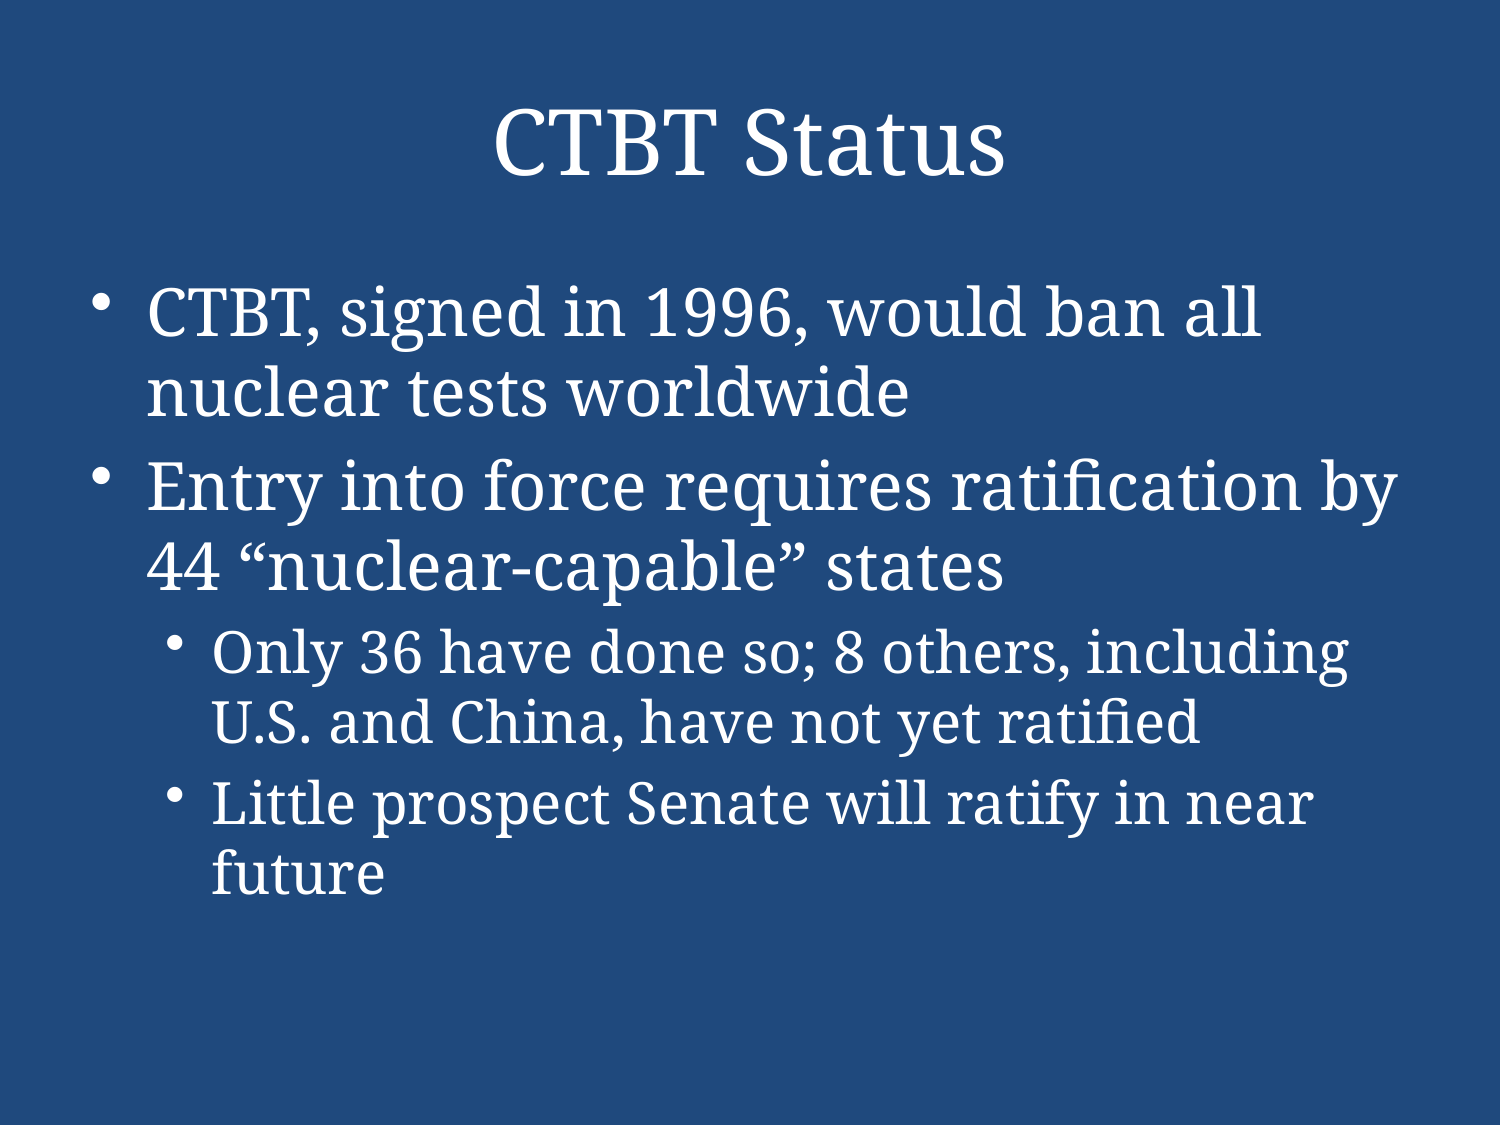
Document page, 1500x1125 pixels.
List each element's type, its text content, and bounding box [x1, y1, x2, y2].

list CTBT, signed in 1996, would ban all nuclear tests worldwide Entry into force requires ratification by 44 “nuclear-capable” states Only 36 have done so; 8 others, including U.S. and China, have not yet ratified Little prospect Senate will ratify in near future [74, 262, 1426, 1006]
title CTBT Status [74, 44, 1426, 233]
